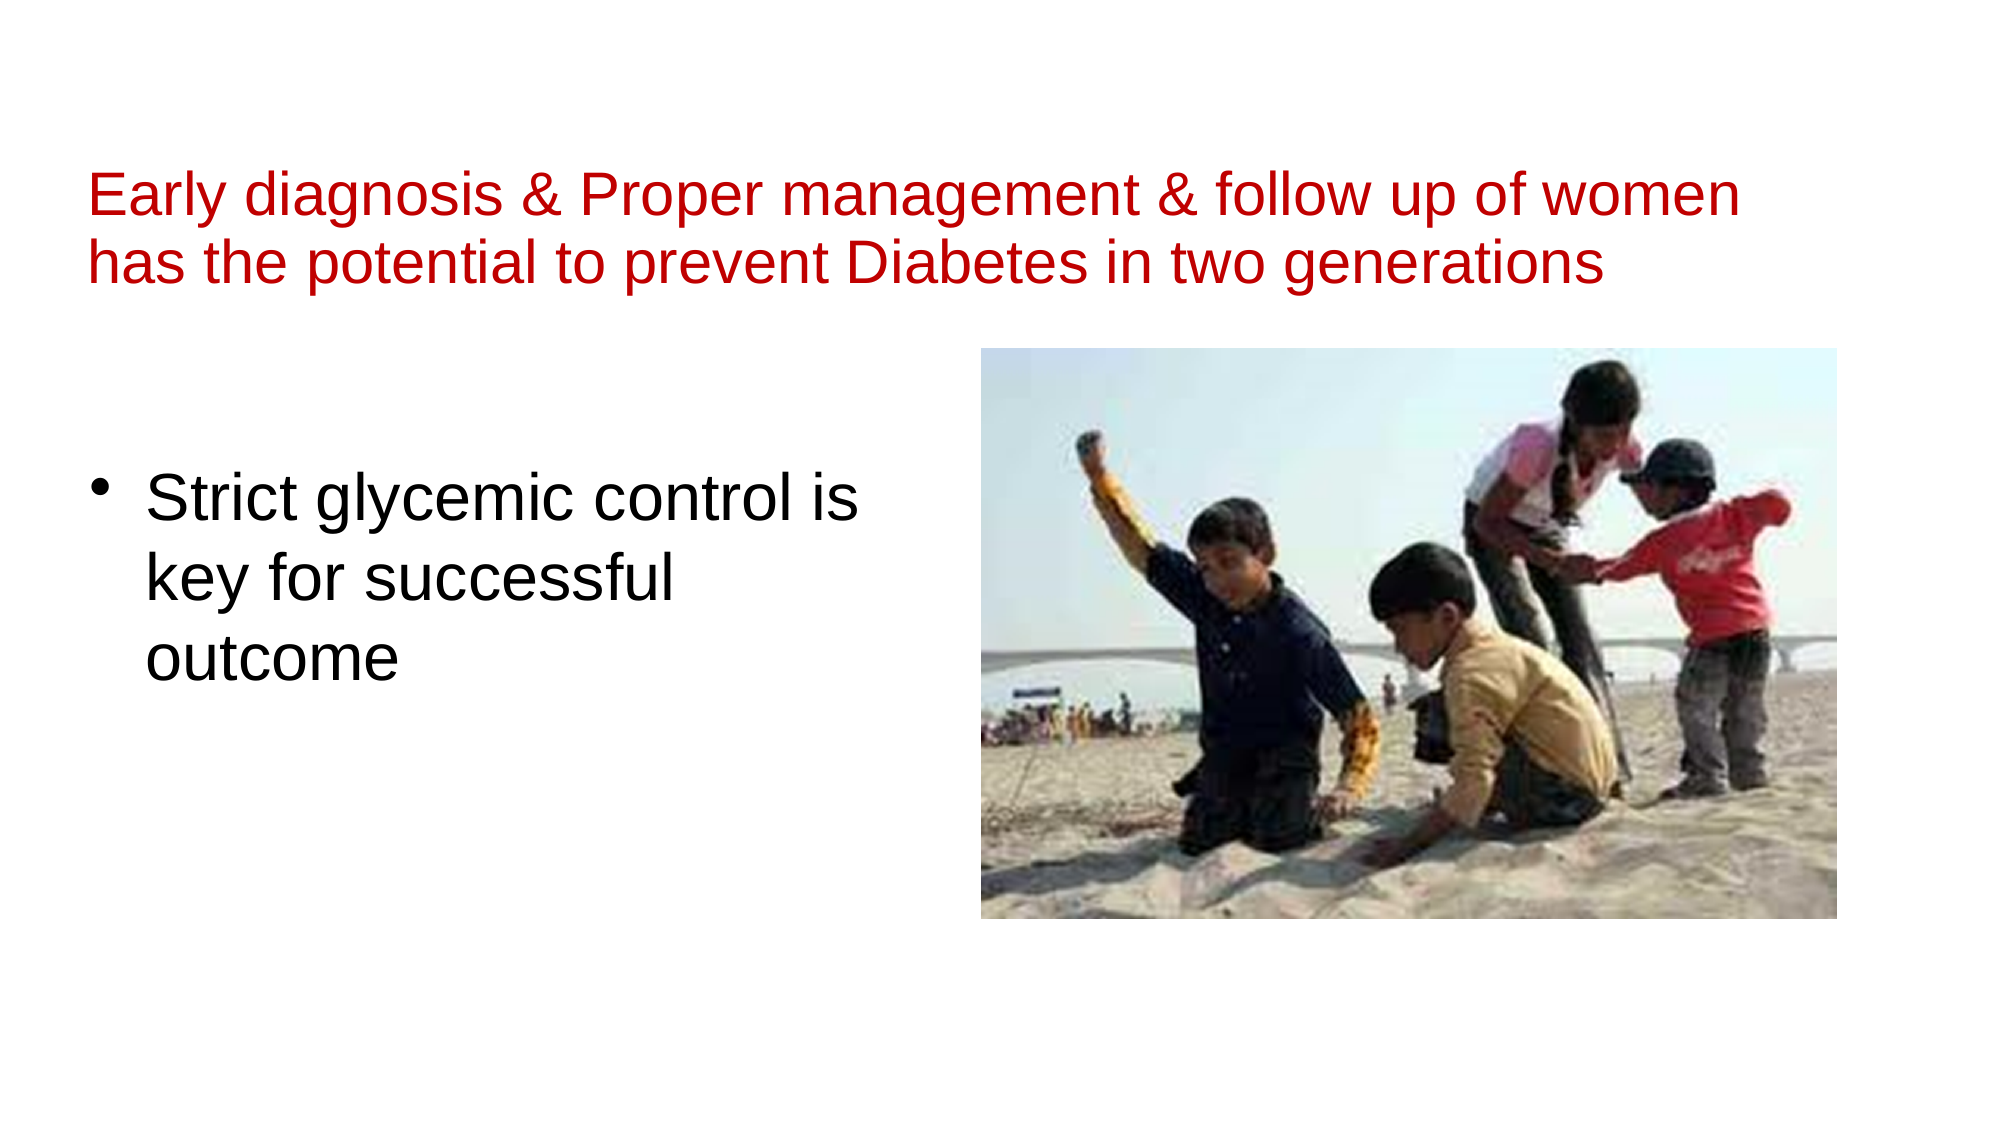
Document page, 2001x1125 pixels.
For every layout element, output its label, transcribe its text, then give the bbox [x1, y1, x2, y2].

list Strict glycemic control is key for successful outcome [74, 446, 958, 821]
picture [981, 348, 1837, 919]
title Early diagnosis & Proper management & follow up of women has the potential to prevent Diabetes in two generations [72, 134, 1873, 322]
